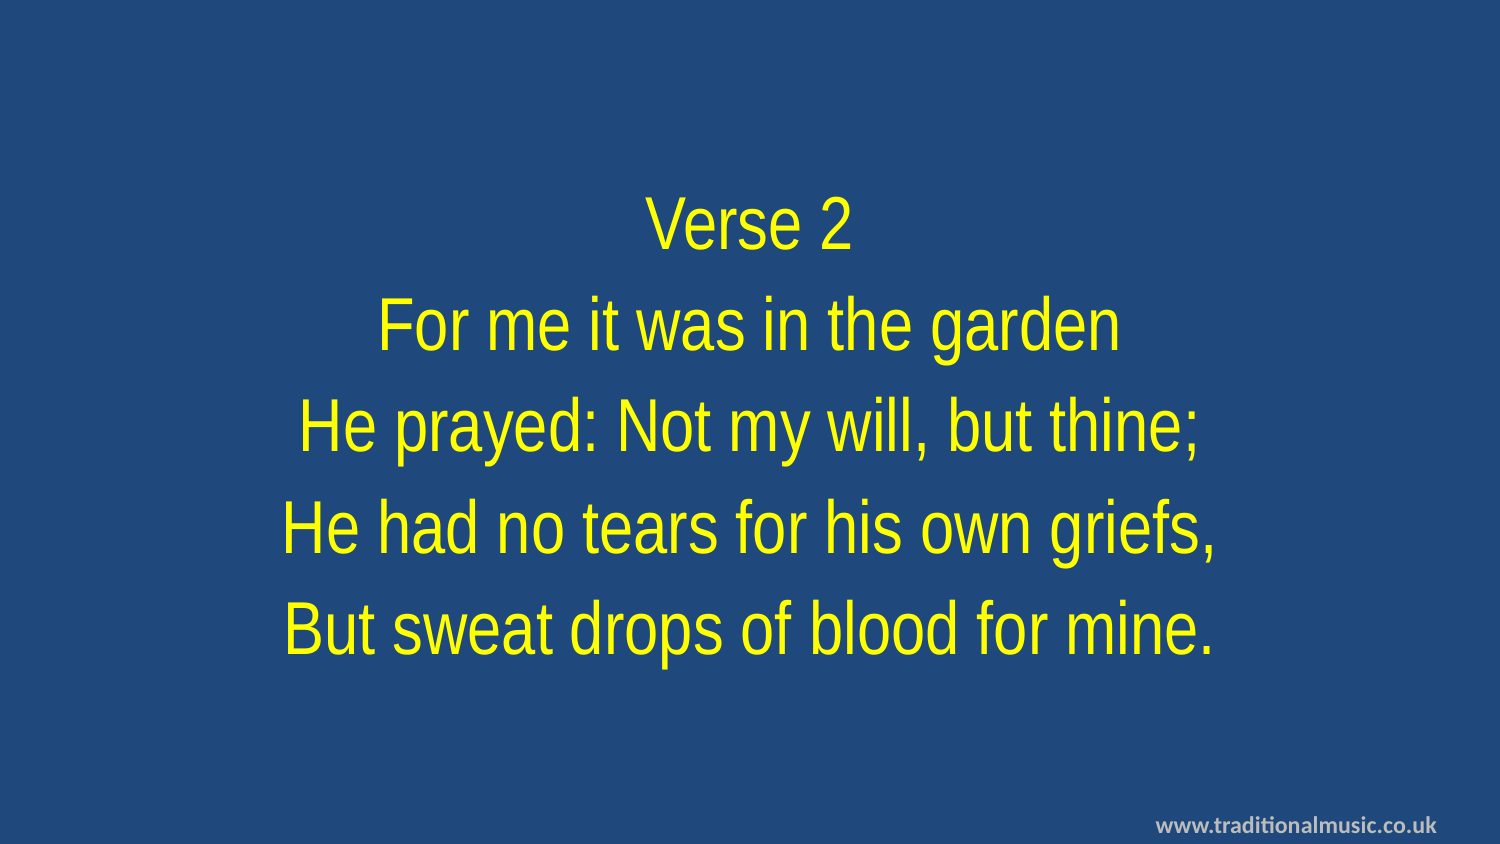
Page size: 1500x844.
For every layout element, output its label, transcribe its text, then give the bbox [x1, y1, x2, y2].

list Verse 2 For me it was in the garden He prayed: Not my will, but thine; He had no tears for his own griefs, But sweat drops of blood for mine. [0, 0, 1500, 844]
